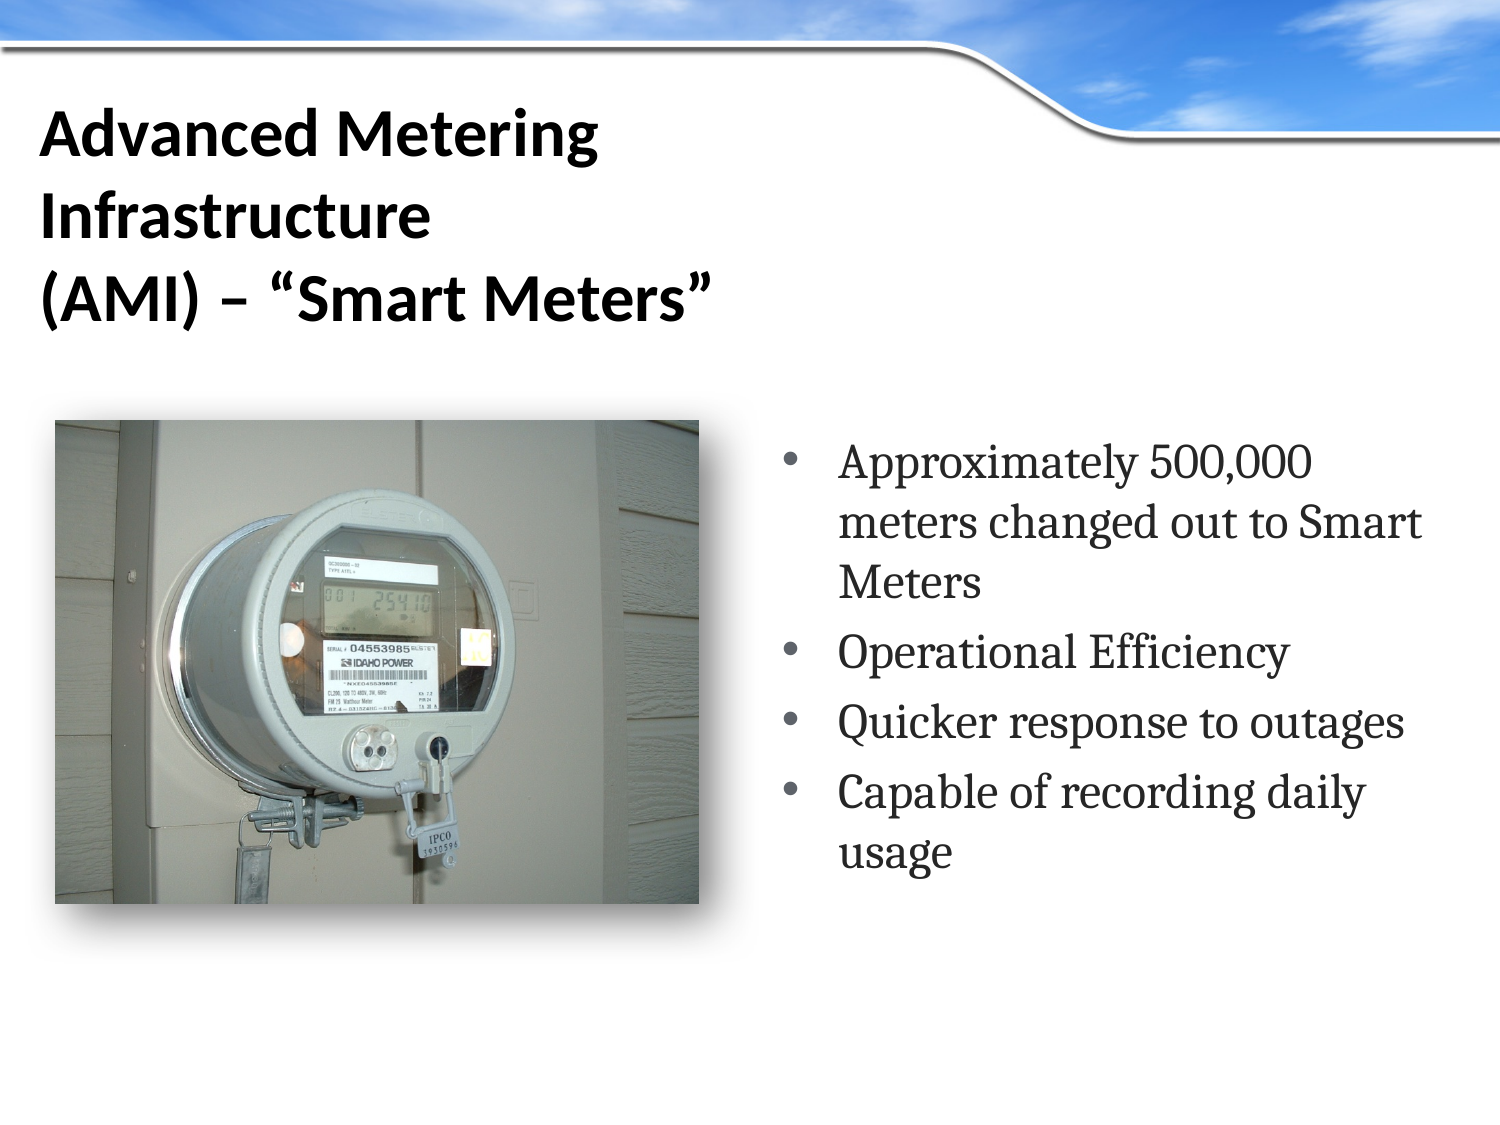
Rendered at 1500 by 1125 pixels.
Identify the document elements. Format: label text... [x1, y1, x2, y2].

title Advanced Metering Infrastructure (AMI) – “Smart Meters” [24, 80, 930, 311]
list Approximately 500,000 meters changed out to Smart Meters Operational Efficiency Quicker response to outages Capable of recording daily usage [766, 420, 1476, 1060]
picture [0, 0, 1500, 1125]
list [54, 420, 700, 904]
